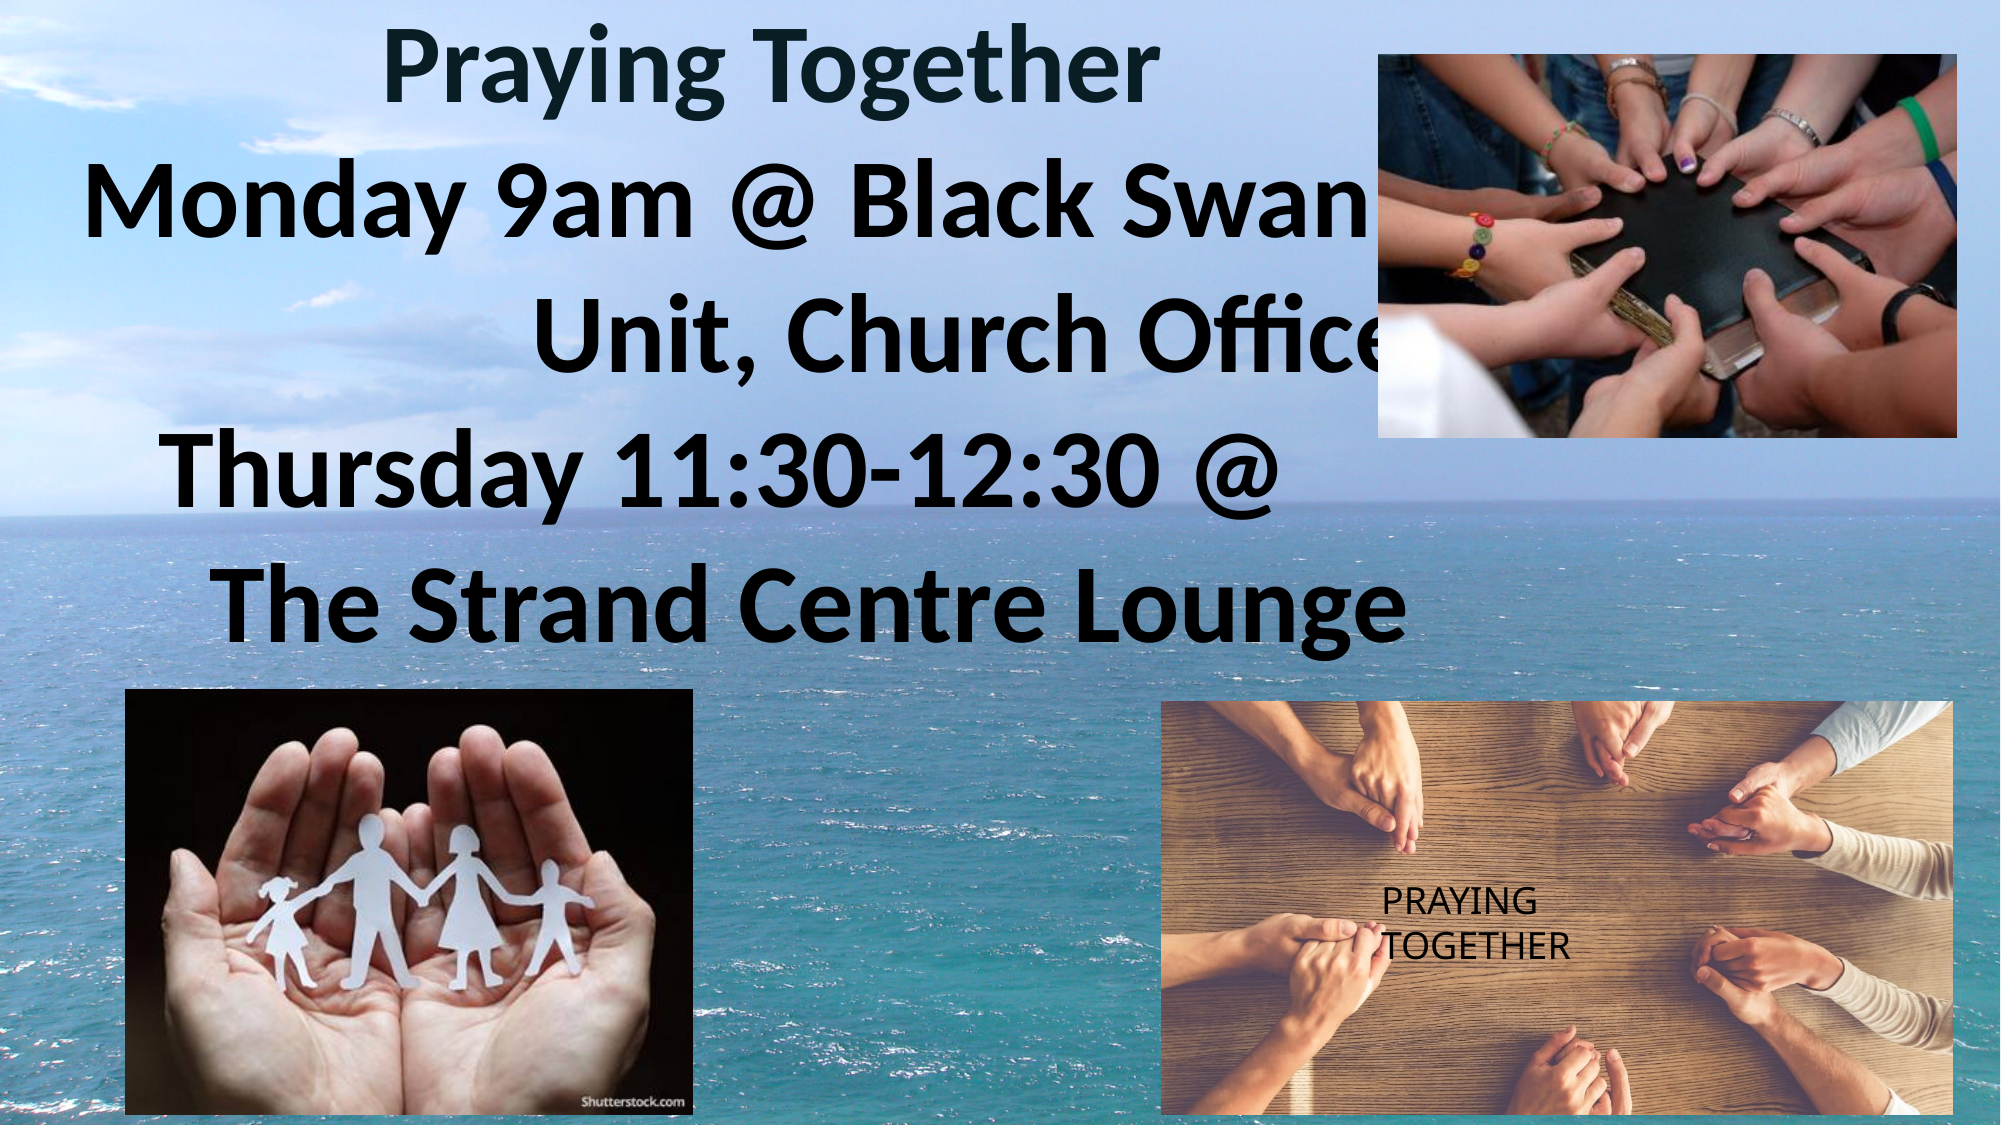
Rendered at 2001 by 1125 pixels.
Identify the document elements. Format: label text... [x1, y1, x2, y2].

text_box Praying Together Monday 9am @ Black Swan Unit, Church Office Thursday 11:30-12:30 @ The Strand Centre Lounge [66, 0, 1508, 673]
picture [0, 0, 2001, 1125]
